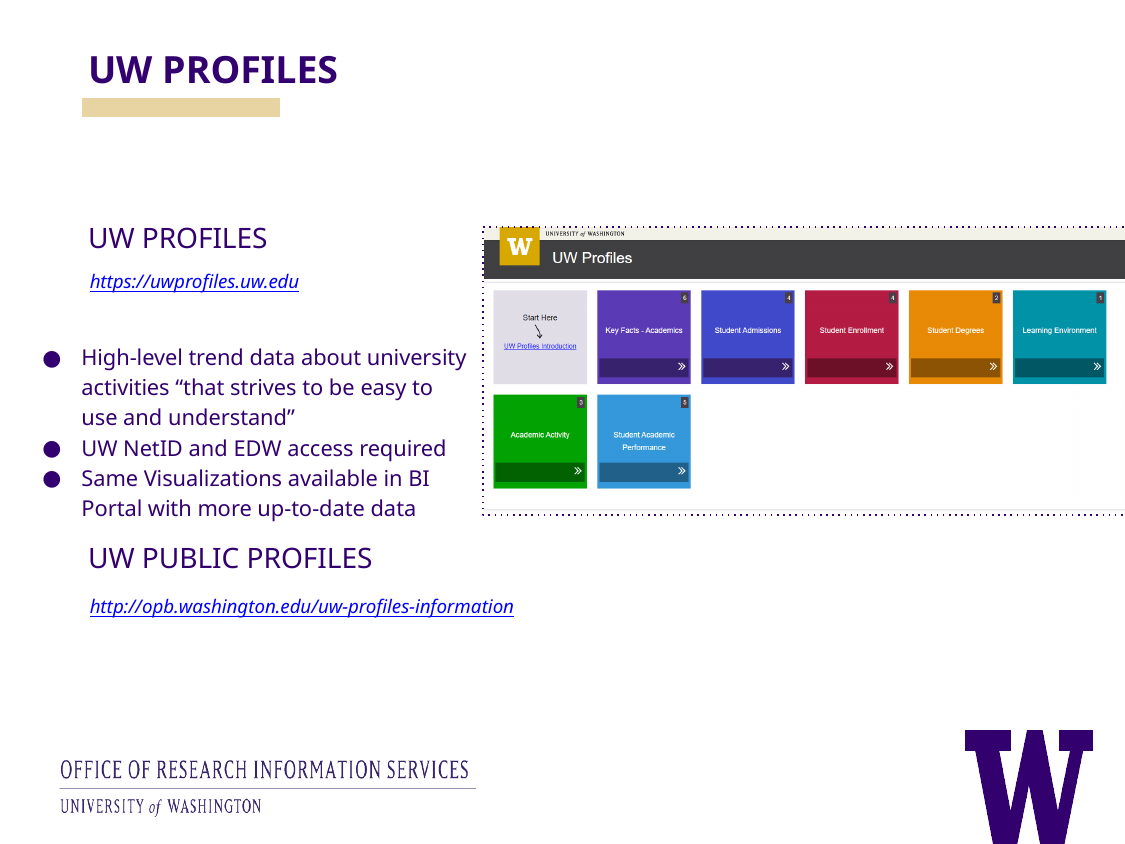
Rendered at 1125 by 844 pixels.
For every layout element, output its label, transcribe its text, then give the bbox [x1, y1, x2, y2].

text_box UW PUBLIC PROFILES [76, 528, 446, 583]
picture [965, 730, 1093, 844]
subtitle UW PROFILES [77, 39, 944, 109]
text_box UW PROFILES [76, 208, 351, 263]
text_box https://uwprofiles.uw.edu [78, 264, 312, 292]
picture [483, 227, 1125, 515]
picture [53, 752, 476, 822]
text_box High-level trend data about university activities “that strives to be easy to use and understand” UW NetID and EDW access required Same Visualizations available in BI Portal with more up-to-date data [13, 292, 484, 629]
text_box http://opb.washington.edu/uw-profiles-information [78, 574, 554, 629]
